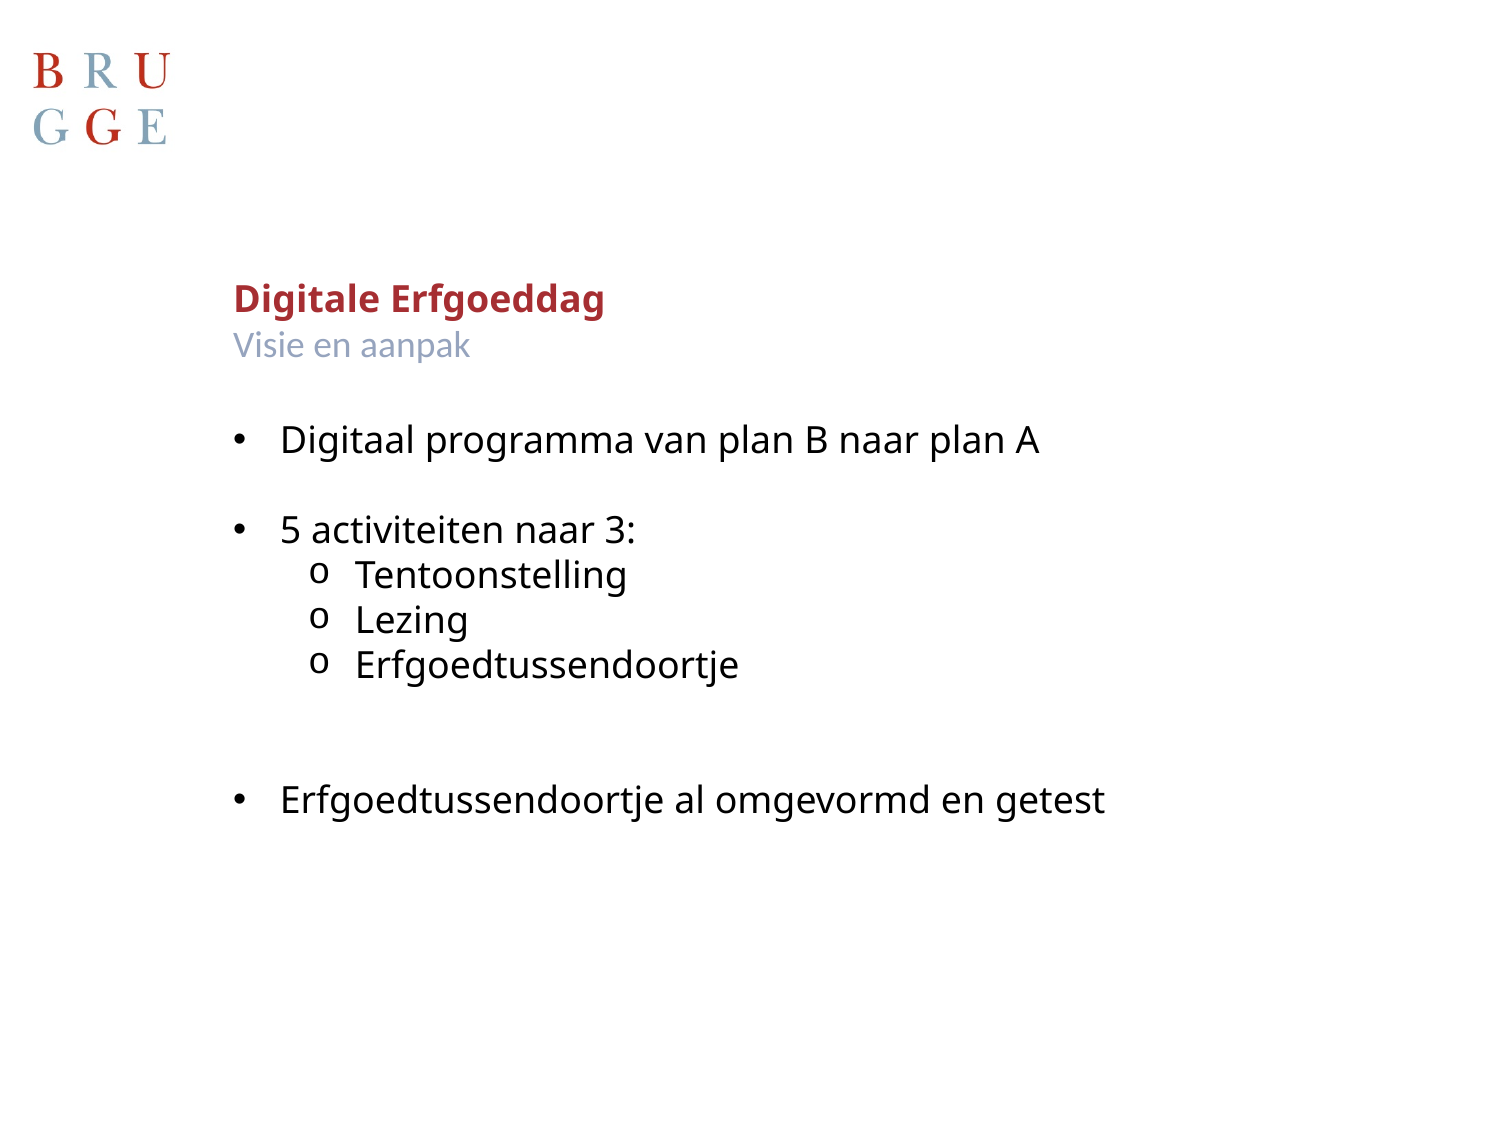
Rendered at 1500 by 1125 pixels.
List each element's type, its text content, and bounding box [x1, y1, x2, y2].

text_box Digitaal programma van plan B naar plan A 5 activiteiten naar 3: Tentoonstelling Lezing Erfgoedtussendoortje Erfgoedtussendoortje al omgevormd en getest [218, 408, 1376, 1125]
text_box Digitale Erfgoeddag Visie en aanpak [218, 267, 1329, 372]
picture [0, 0, 201, 199]
